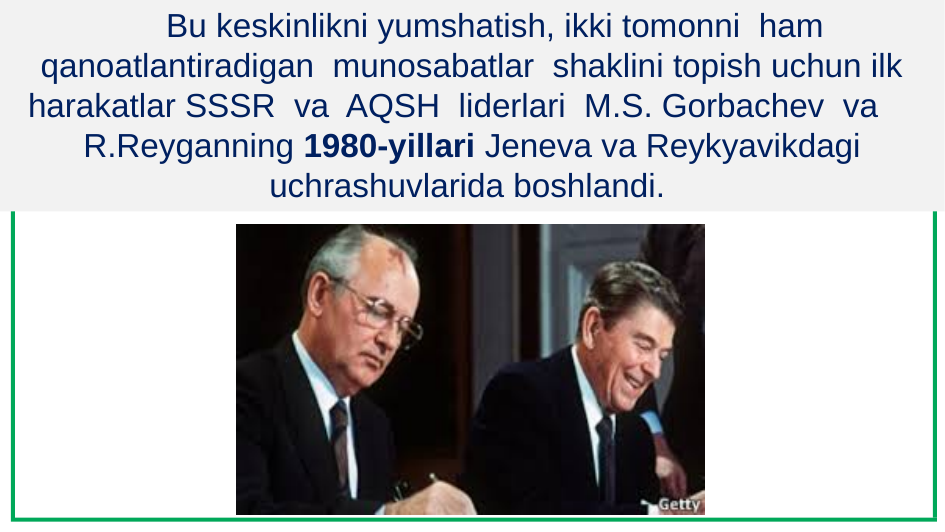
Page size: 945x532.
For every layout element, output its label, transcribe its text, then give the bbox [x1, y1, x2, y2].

picture [235, 224, 706, 515]
text_box Bu keskinlikni yumshatish, ikki tomonni ham qanoatlantiradigan munosabatlar shaklini topish uchun ilk harakatlar SSSR va AQSH liderlari M.S. Gorbachev va R.Reyganning 1980-yillari Jeneva va Reykyavikdagi uchrashuvlarida boshlandi. [0, 0, 945, 212]
